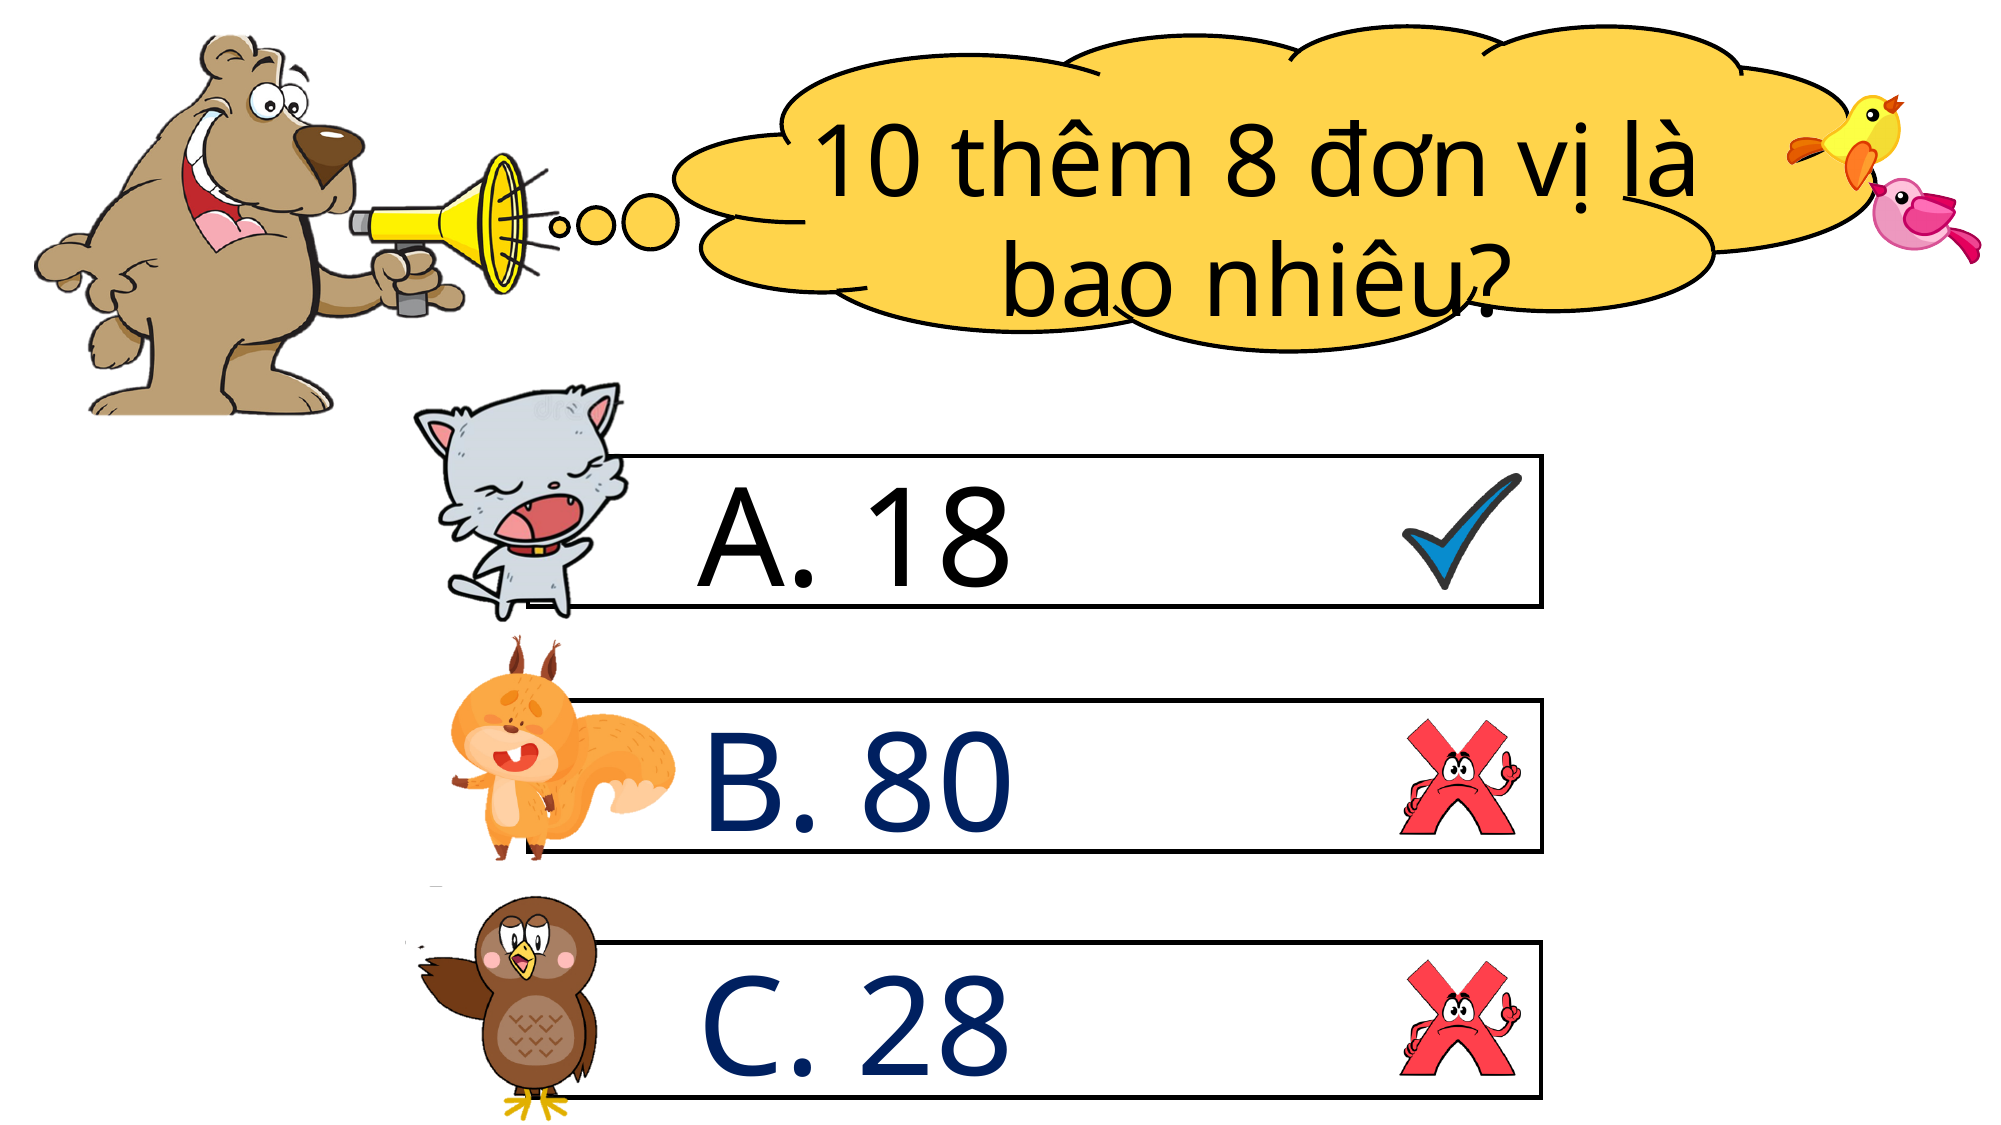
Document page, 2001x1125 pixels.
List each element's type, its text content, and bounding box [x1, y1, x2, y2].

text_box C. 28 [657, 942, 1541, 1098]
text_box 10 thêm 8 đơn vị là bao nhiêu? [787, 89, 1725, 344]
text_box [803, 24, 1793, 254]
picture [1399, 717, 1521, 835]
text_box [1193, 344, 1384, 354]
picture [1399, 959, 1521, 1077]
picture [1401, 472, 1522, 591]
text_box [671, 103, 787, 293]
text_box B. 80 [708, 700, 1542, 852]
text_box [621, 193, 680, 252]
text_box A. 18 [649, 456, 1542, 607]
text_box [565, 217, 571, 238]
picture [1783, 77, 1989, 283]
picture [33, 29, 704, 1125]
text_box [576, 205, 617, 246]
